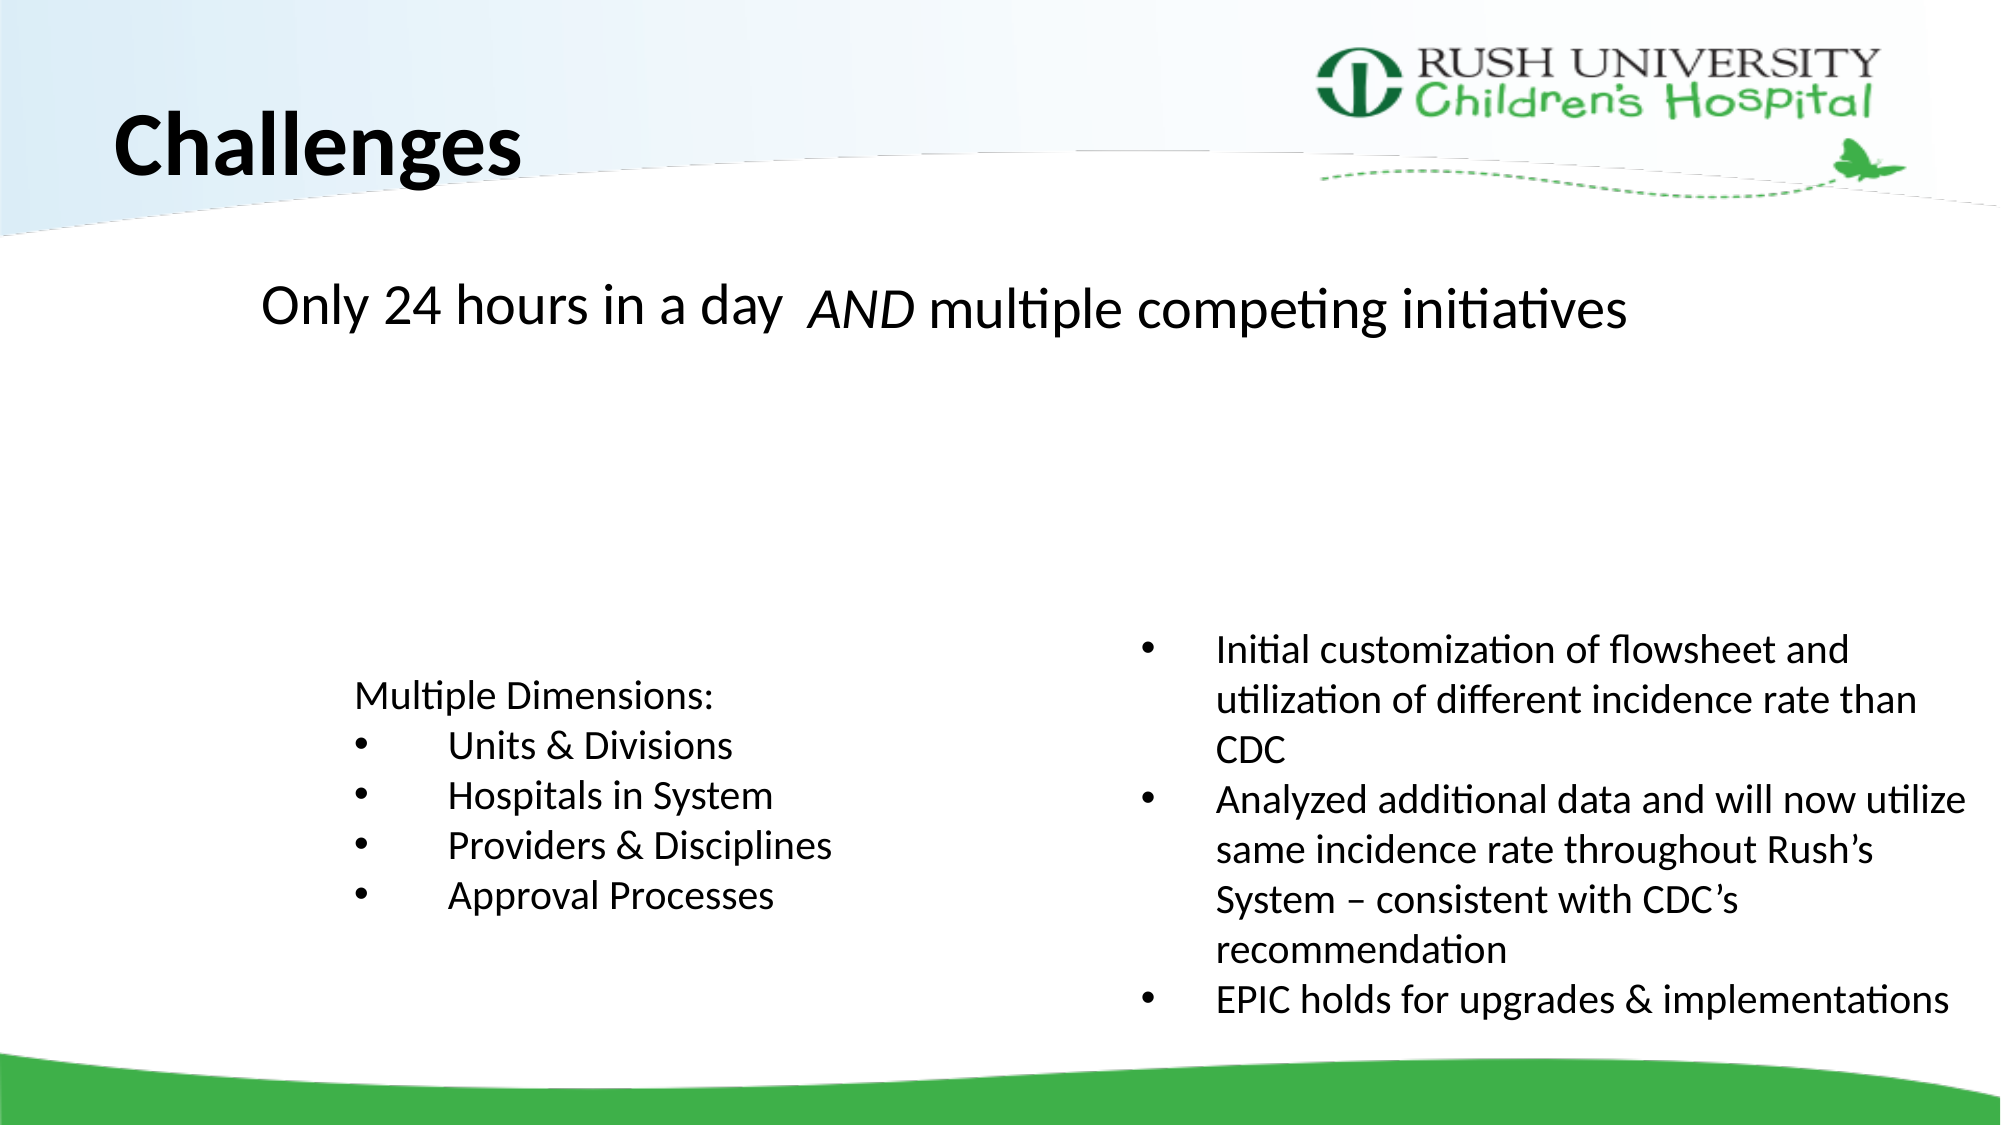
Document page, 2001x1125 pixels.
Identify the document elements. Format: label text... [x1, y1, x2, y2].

text_box Multiple Dimensions: Units & Divisions Hospitals in System Providers & Disciplines Approval Processes [339, 660, 1027, 926]
text_box Only 24 hours in a day [246, 259, 1418, 344]
title Challenges [99, 45, 1900, 233]
text_box Initial customization of flowsheet and utilization of different incidence rate than CDC Analyzed additional data and will now utilize same incidence rate throughout Rush’s System – consistent with CDC’s recommendation EPIC holds for upgrades & implementations [1126, 614, 1988, 1030]
text_box AND multiple competing initiatives [793, 262, 1965, 348]
